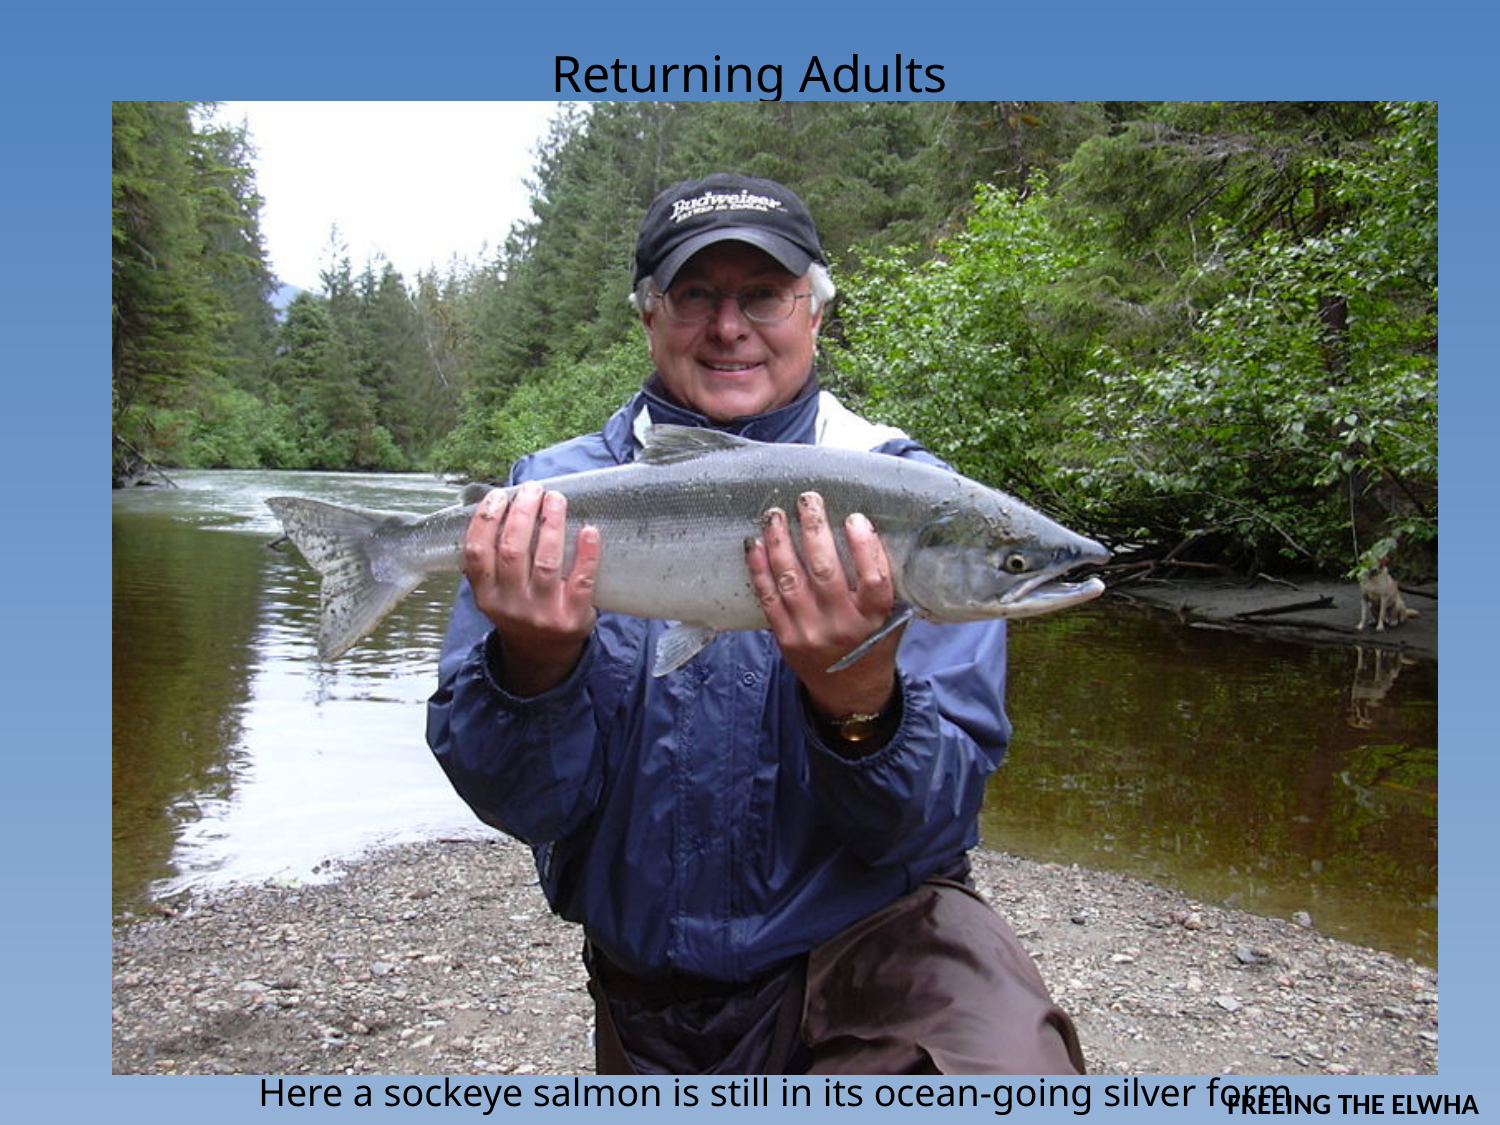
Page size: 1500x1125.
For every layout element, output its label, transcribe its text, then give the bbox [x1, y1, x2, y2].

footer FREEING THE ELWHA [1438, 1077, 1500, 1125]
title Returning Adults [75, 45, 1425, 100]
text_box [112, 101, 1438, 1125]
